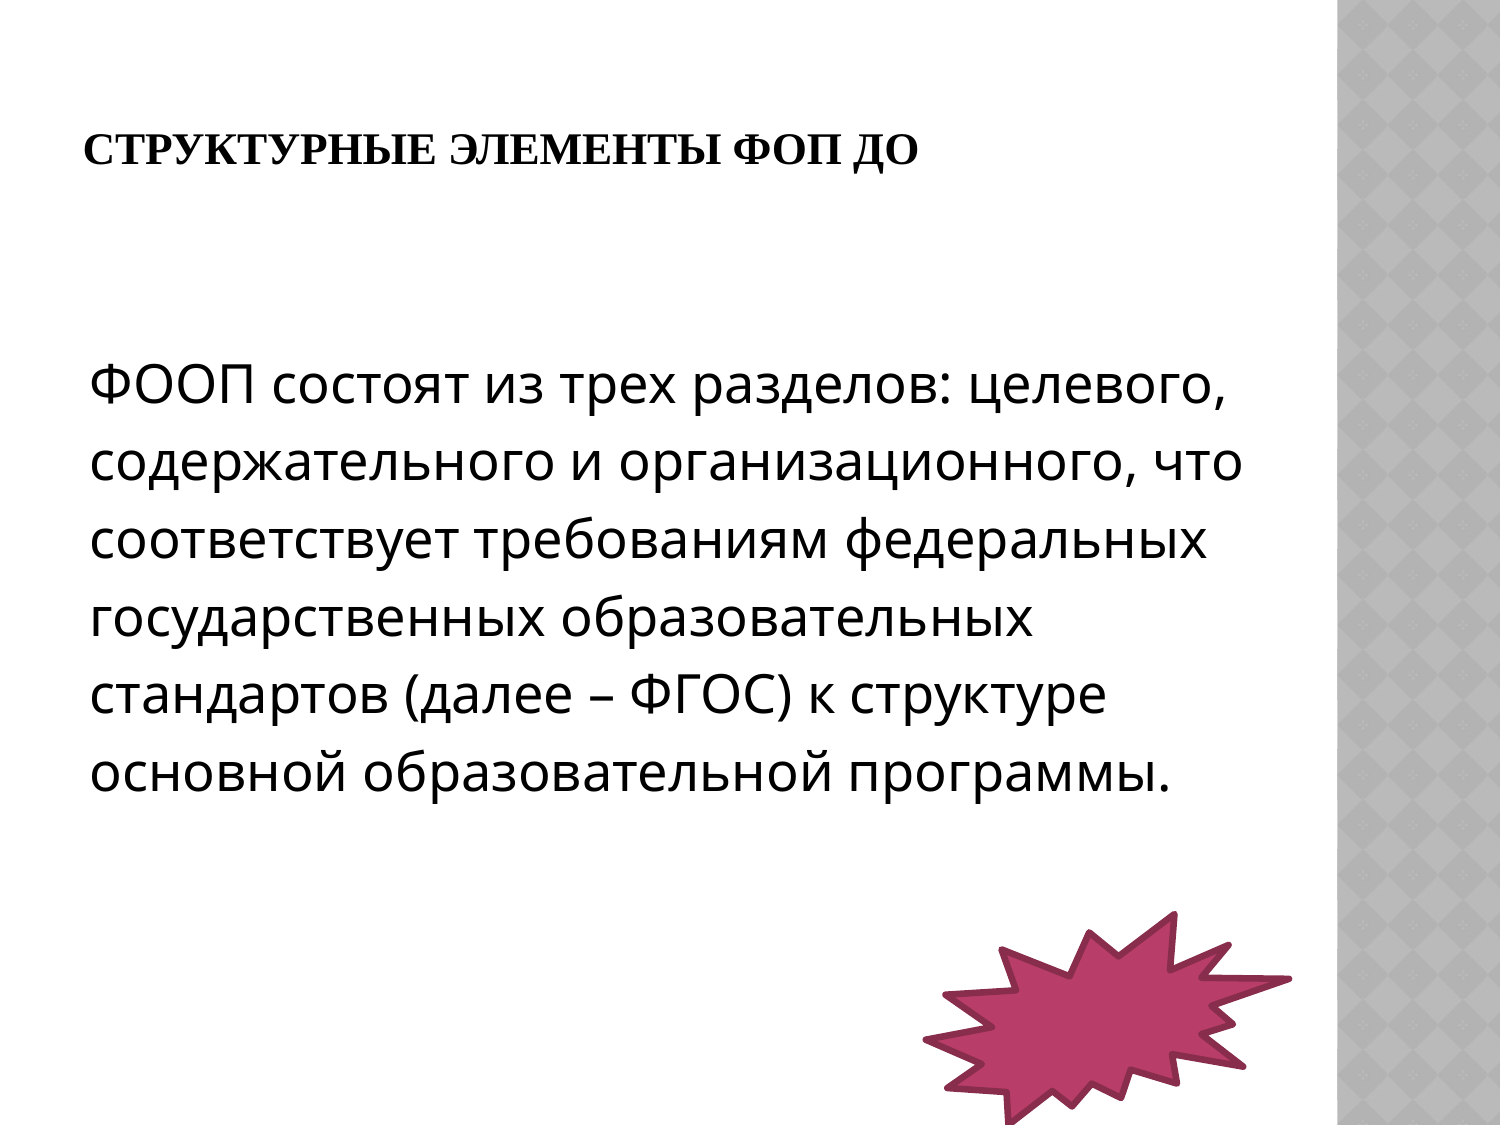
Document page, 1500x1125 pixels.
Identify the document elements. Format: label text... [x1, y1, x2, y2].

list ФООП состоят из трех разделов: целевого, содержательного и организационного, что соответствует требованиям федеральных государственных образовательных стандартов (далее – ФГОС) к структуре основной образовательной программы. [75, 264, 1263, 1059]
text_box [922, 911, 1293, 1125]
title Структурные элементы ФОП ДО [75, 52, 1263, 240]
